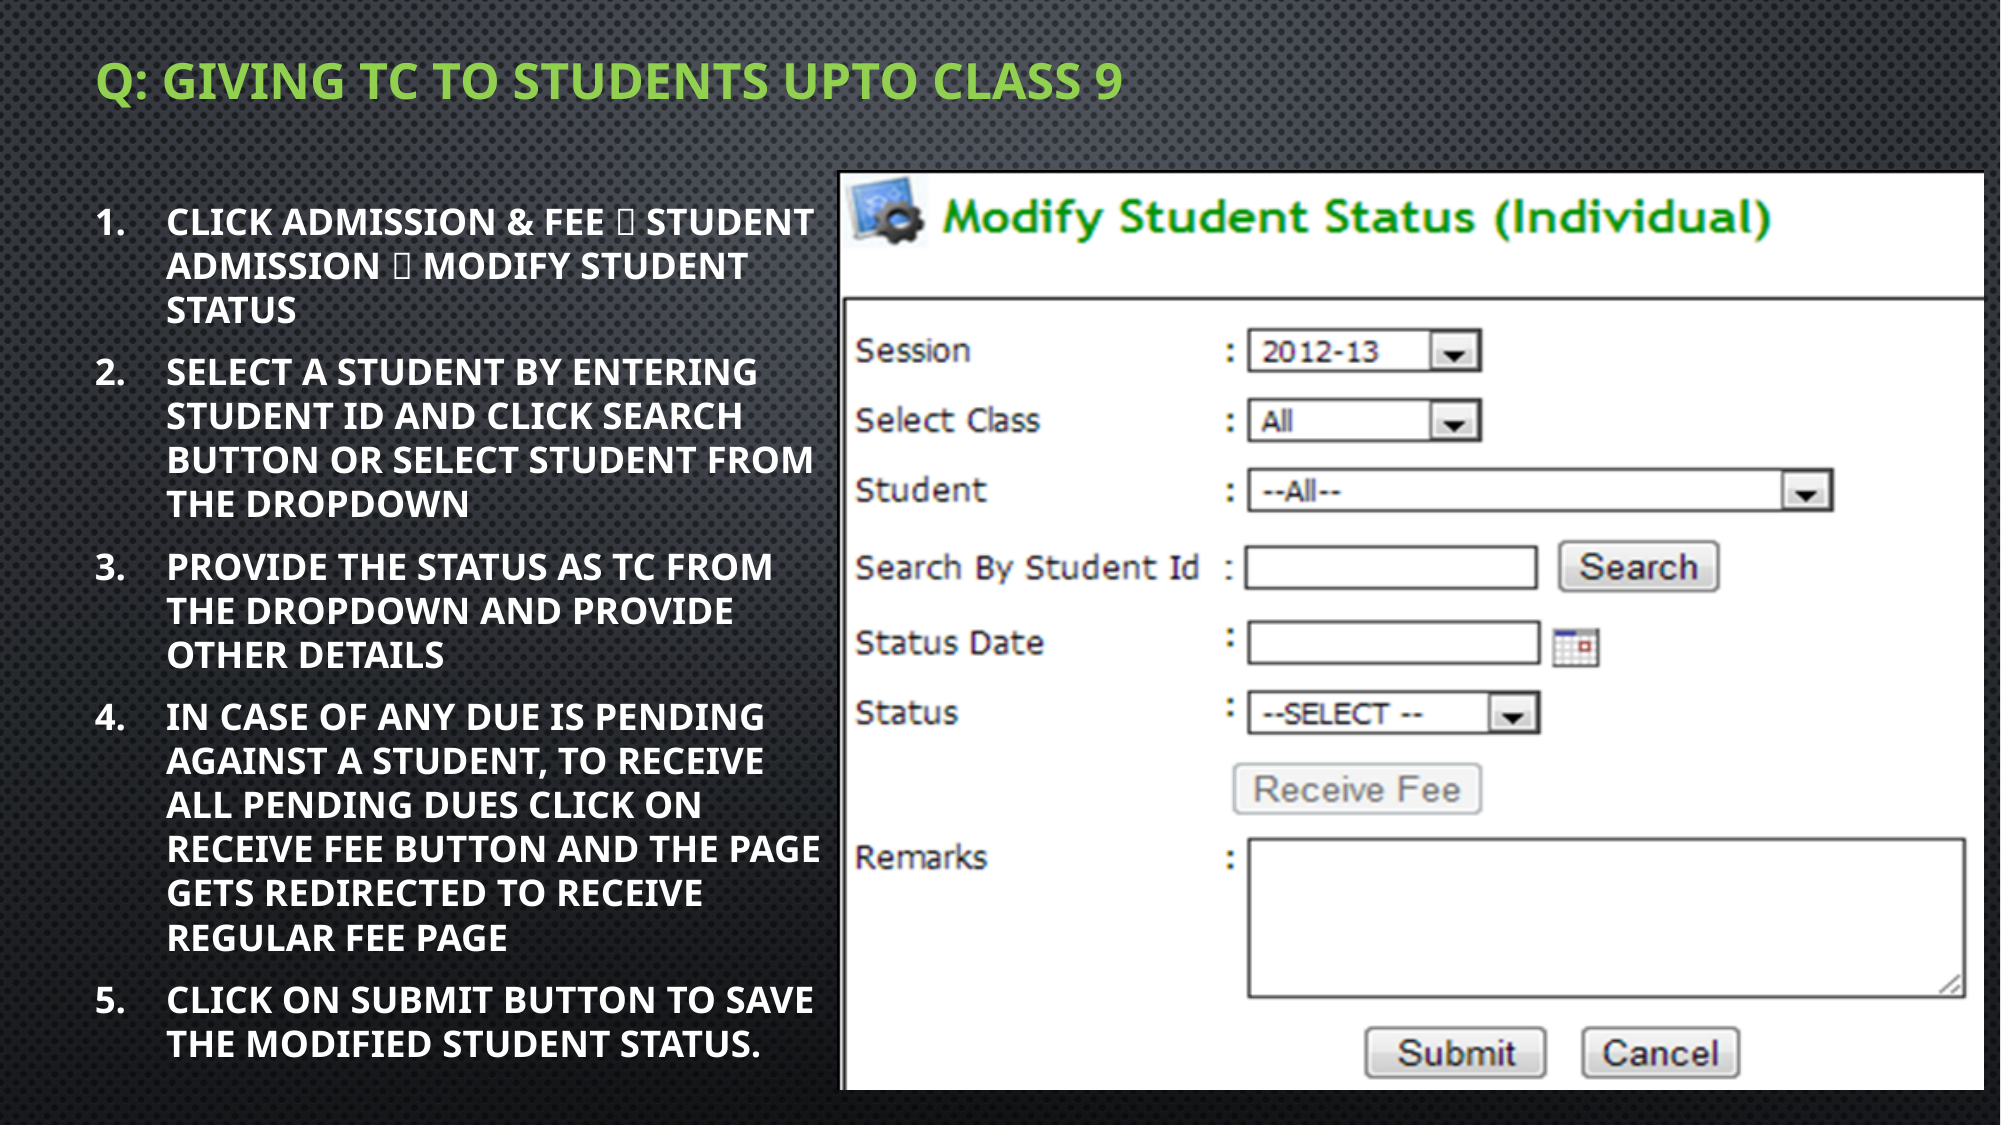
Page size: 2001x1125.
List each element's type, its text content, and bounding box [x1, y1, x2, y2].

picture [837, 170, 1984, 1090]
title Q: giving tc to students upto class 9 [79, 4, 1933, 156]
list Click Admission & Fee  Student Admission  Modify Student Status Select a student by entering student id and click search button or select student from the dropdown provide the status as TC from the dropdown and provide other details In case of any due is pending against a student, to receive all pending dues click on Receive Fee button and the page gets redirected to Receive Regular Fee page Click on submit button to save the modified student status. [79, 191, 837, 1088]
